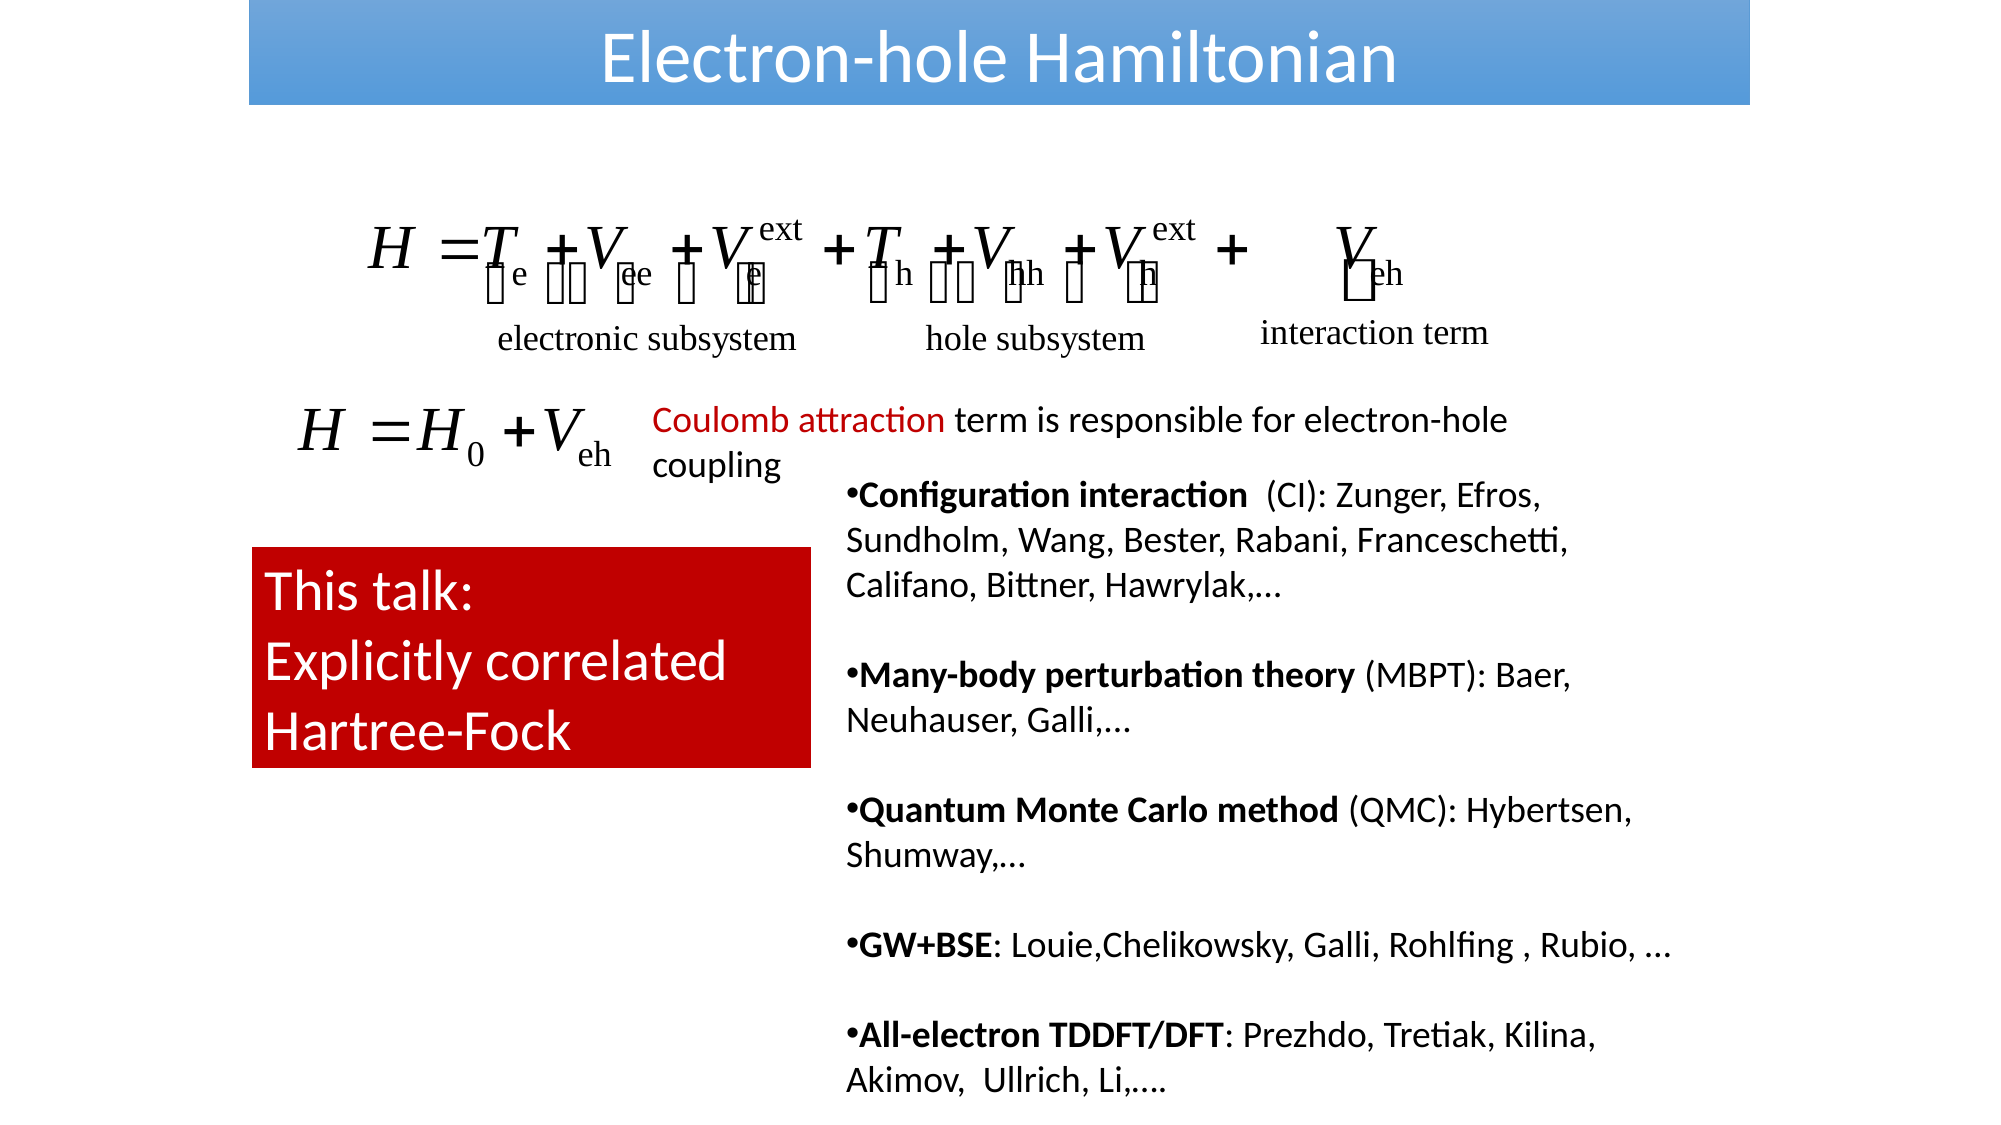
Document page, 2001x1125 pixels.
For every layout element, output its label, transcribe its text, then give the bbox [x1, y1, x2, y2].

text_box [356, 200, 1501, 374]
text_box This talk: Explicitly correlated Hartree-Fock [248, 543, 814, 771]
text_box Coulomb attraction term is responsible for electron-hole coupling [637, 387, 1600, 493]
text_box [287, 387, 627, 482]
text_box Configuration interaction (CI): Zunger, Efros, Sundholm, Wang, Bester, Rabani, Franceschetti, Califano, Bittner, Hawrylak,… Many-body perturbation theory (MBPT): Baer, Neuhauser, Galli,... Quantum Monte Carlo method (QMC): Hybertsen, Shumway,… GW+BSE: Louie,Chelikowsky, Galli, Rohlﬁng , Rubio, … All-electron TDDFT/DFT: Prezhdo, Tretiak, Kilina, Akimov, Ullrich, Li,…. [831, 462, 1719, 1125]
text_box Electron-hole Hamiltonian [249, 0, 1750, 105]
